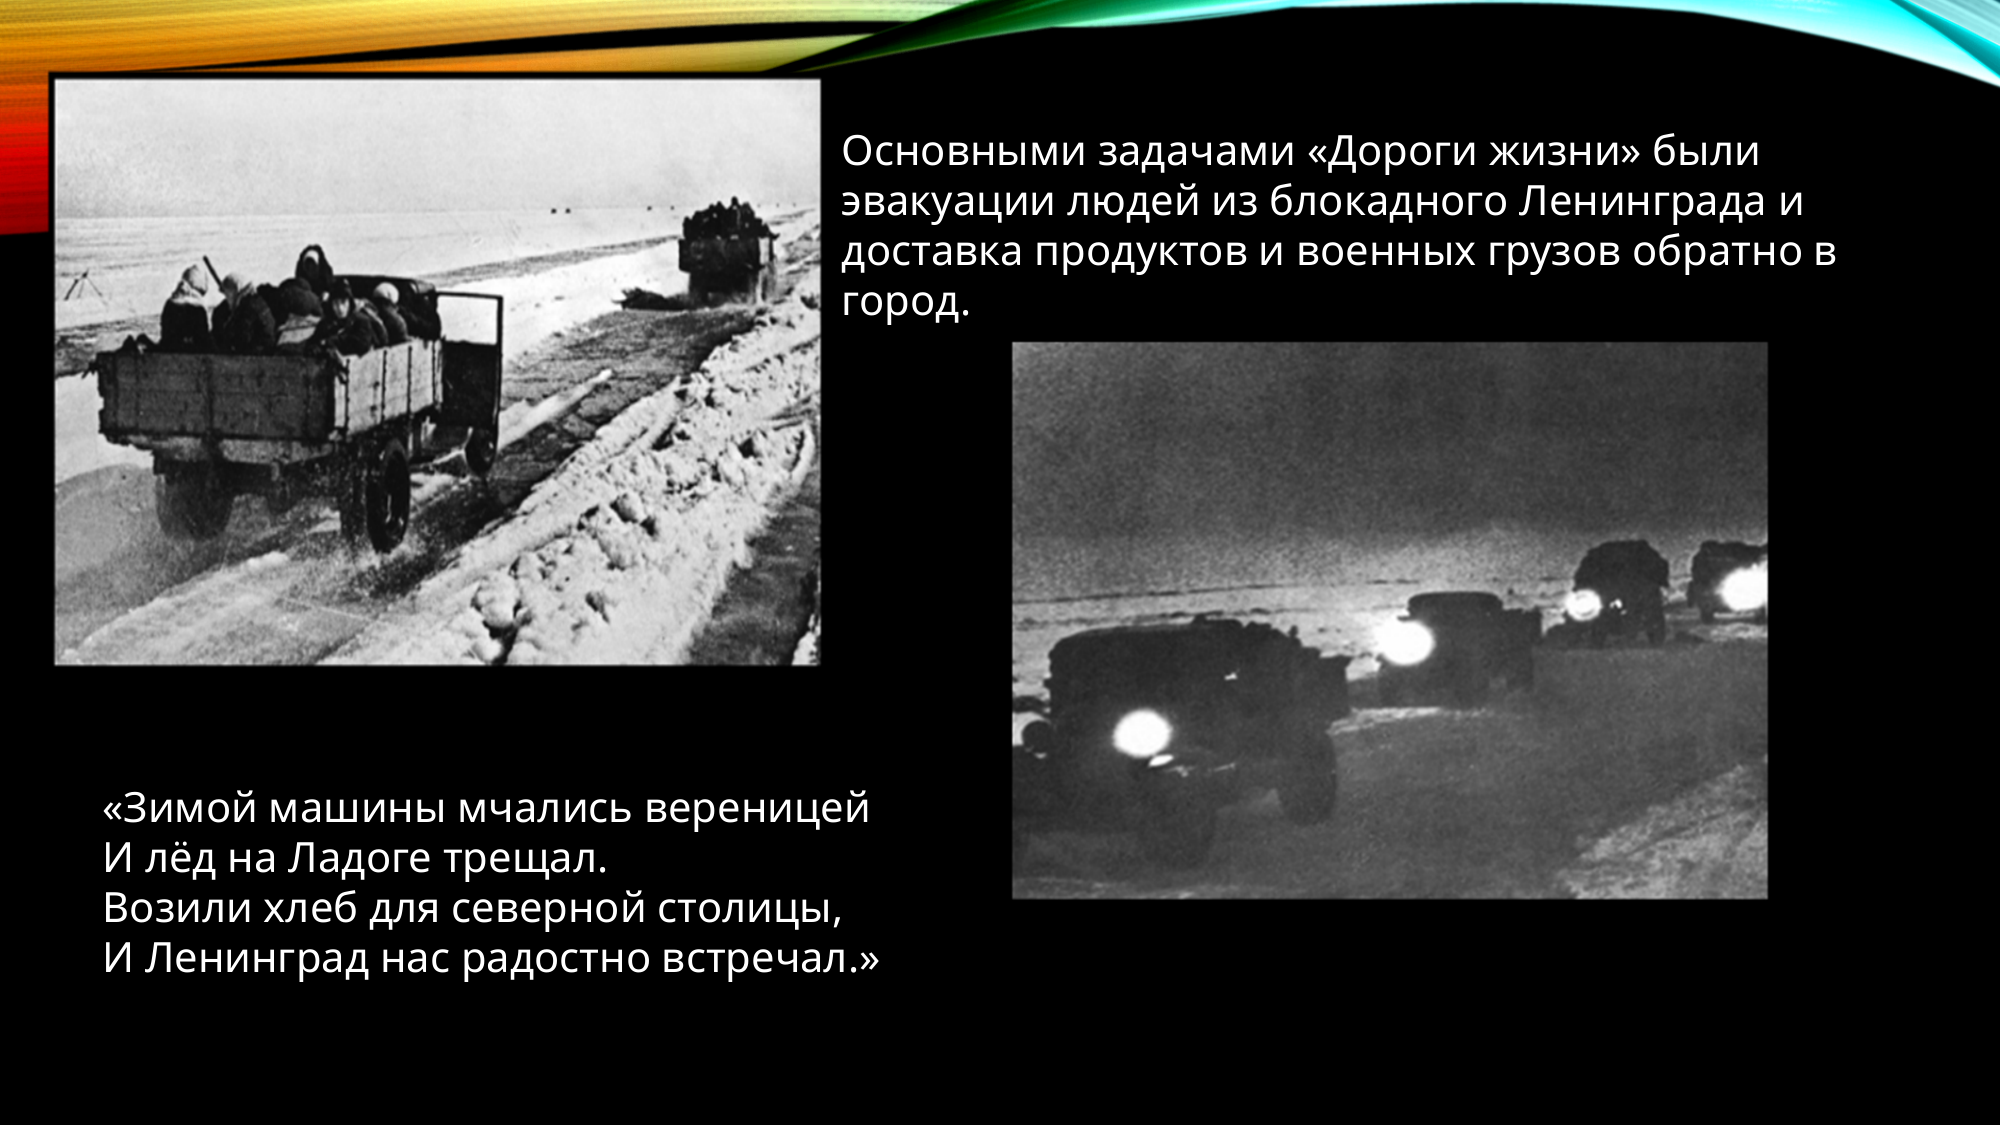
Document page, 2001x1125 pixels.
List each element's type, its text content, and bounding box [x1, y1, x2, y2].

picture [0, 0, 2000, 691]
text_box «Зимой машины мчались вереницей И лёд на Ладоге трещал. Возили хлеб для северной столицы, И Ленинград нас радостно встречал.» [87, 772, 911, 988]
picture [999, 331, 1791, 920]
text_box Основными задачами «Дороги жизни» были эвакуации людей из блокадного Ленинграда и доставка продуктов и военных грузов обратно в город. [843, 116, 1900, 331]
